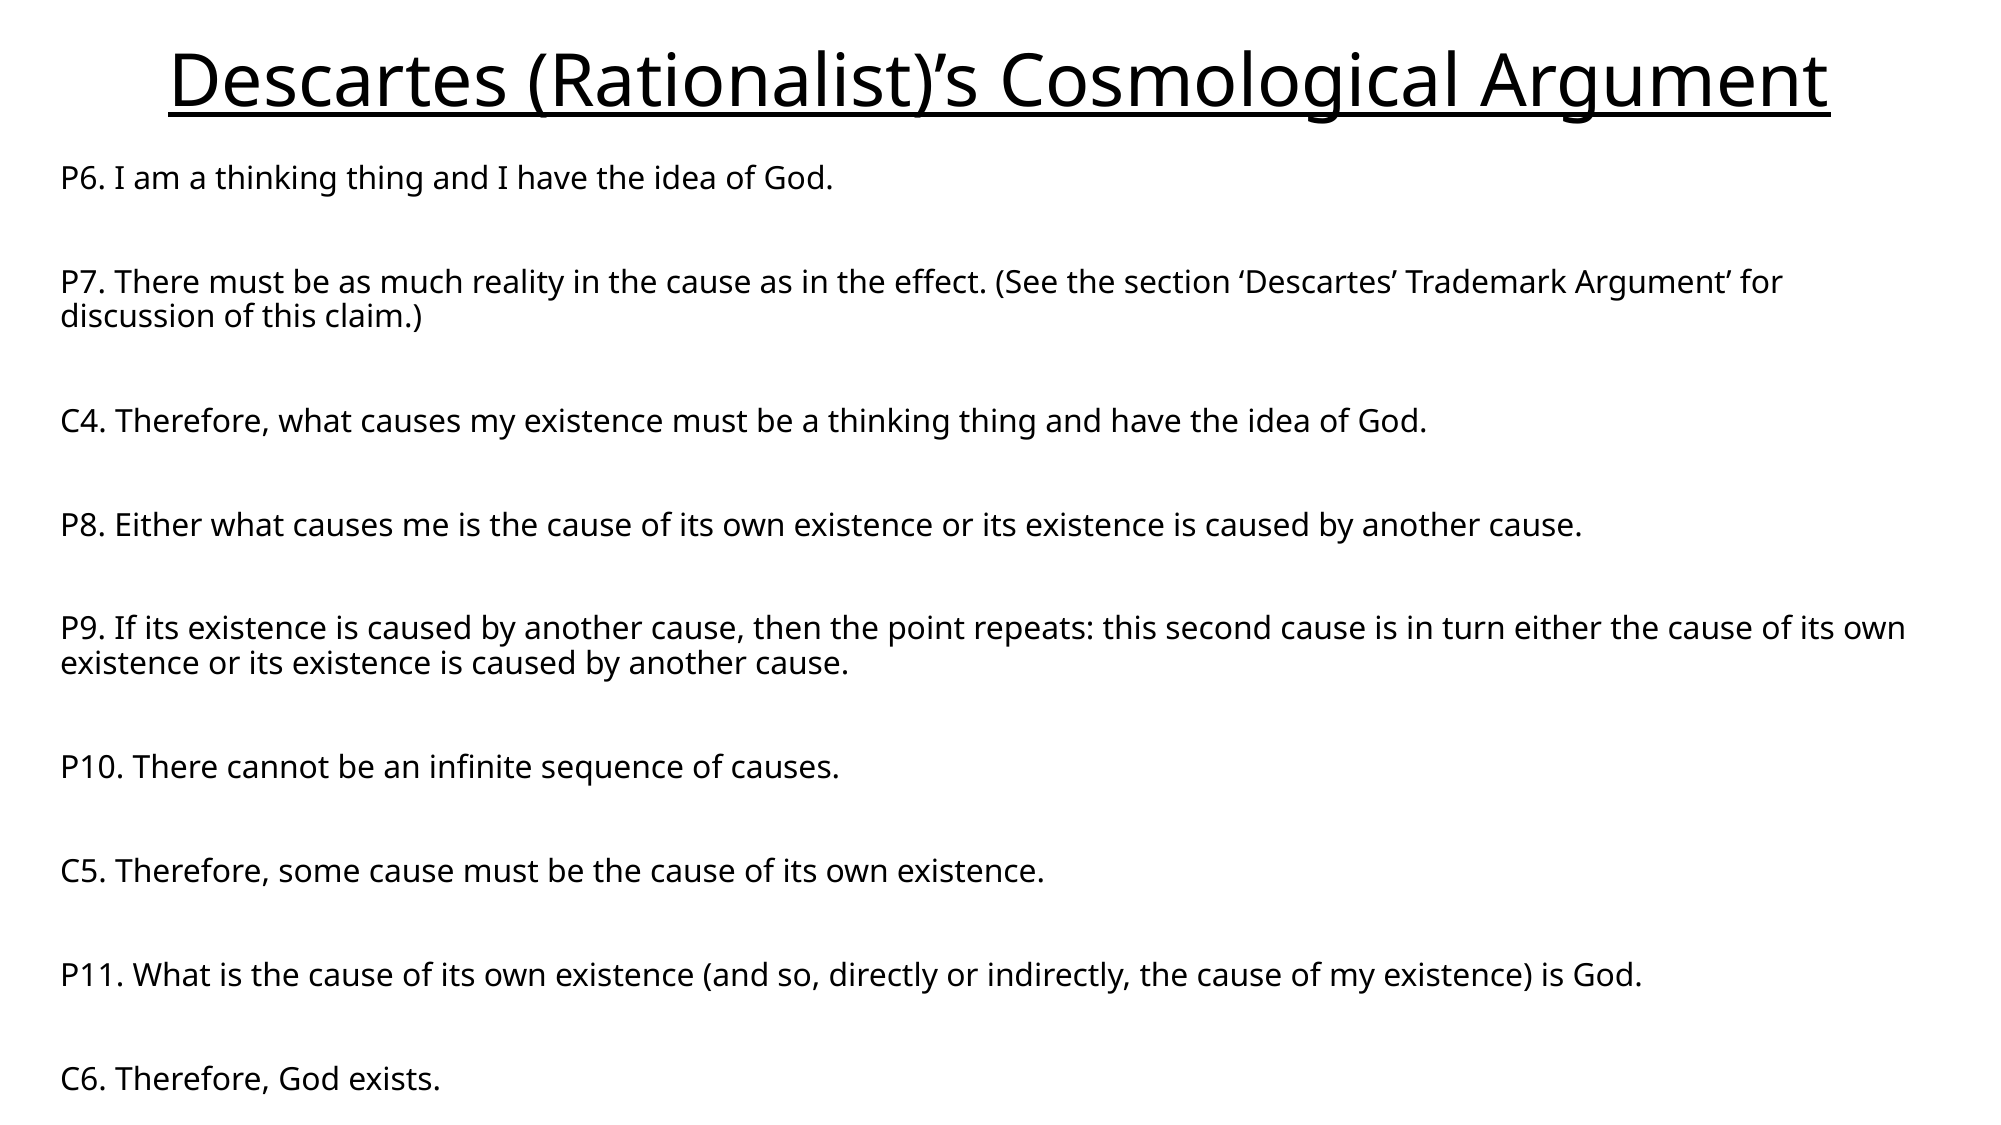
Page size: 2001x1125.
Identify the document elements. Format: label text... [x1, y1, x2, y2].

list P6. I am a thinking thing and I have the idea of God. P7. There must be as much reality in the cause as in the effect. (See the section ‘Descartes’ Trademark Argument’ for discussion of this claim.) C4. Therefore, what causes my existence must be a thinking thing and have the idea of God. P8. Either what causes me is the cause of its own existence or its existence is caused by another cause. P9. If its existence is caused by another cause, then the point repeats: this second cause is in turn either the cause of its own existence or its existence is caused by another cause. P10. There cannot be an infinite sequence of causes. C5. Therefore, some cause must be the cause of its own existence. P11. What is the cause of its own existence (and so, directly or indirectly, the cause of my existence) is God. C6. Therefore, God exists. [45, 154, 1932, 1114]
title Descartes (Rationalist)’s Cosmological Argument [0, 10, 2000, 155]
